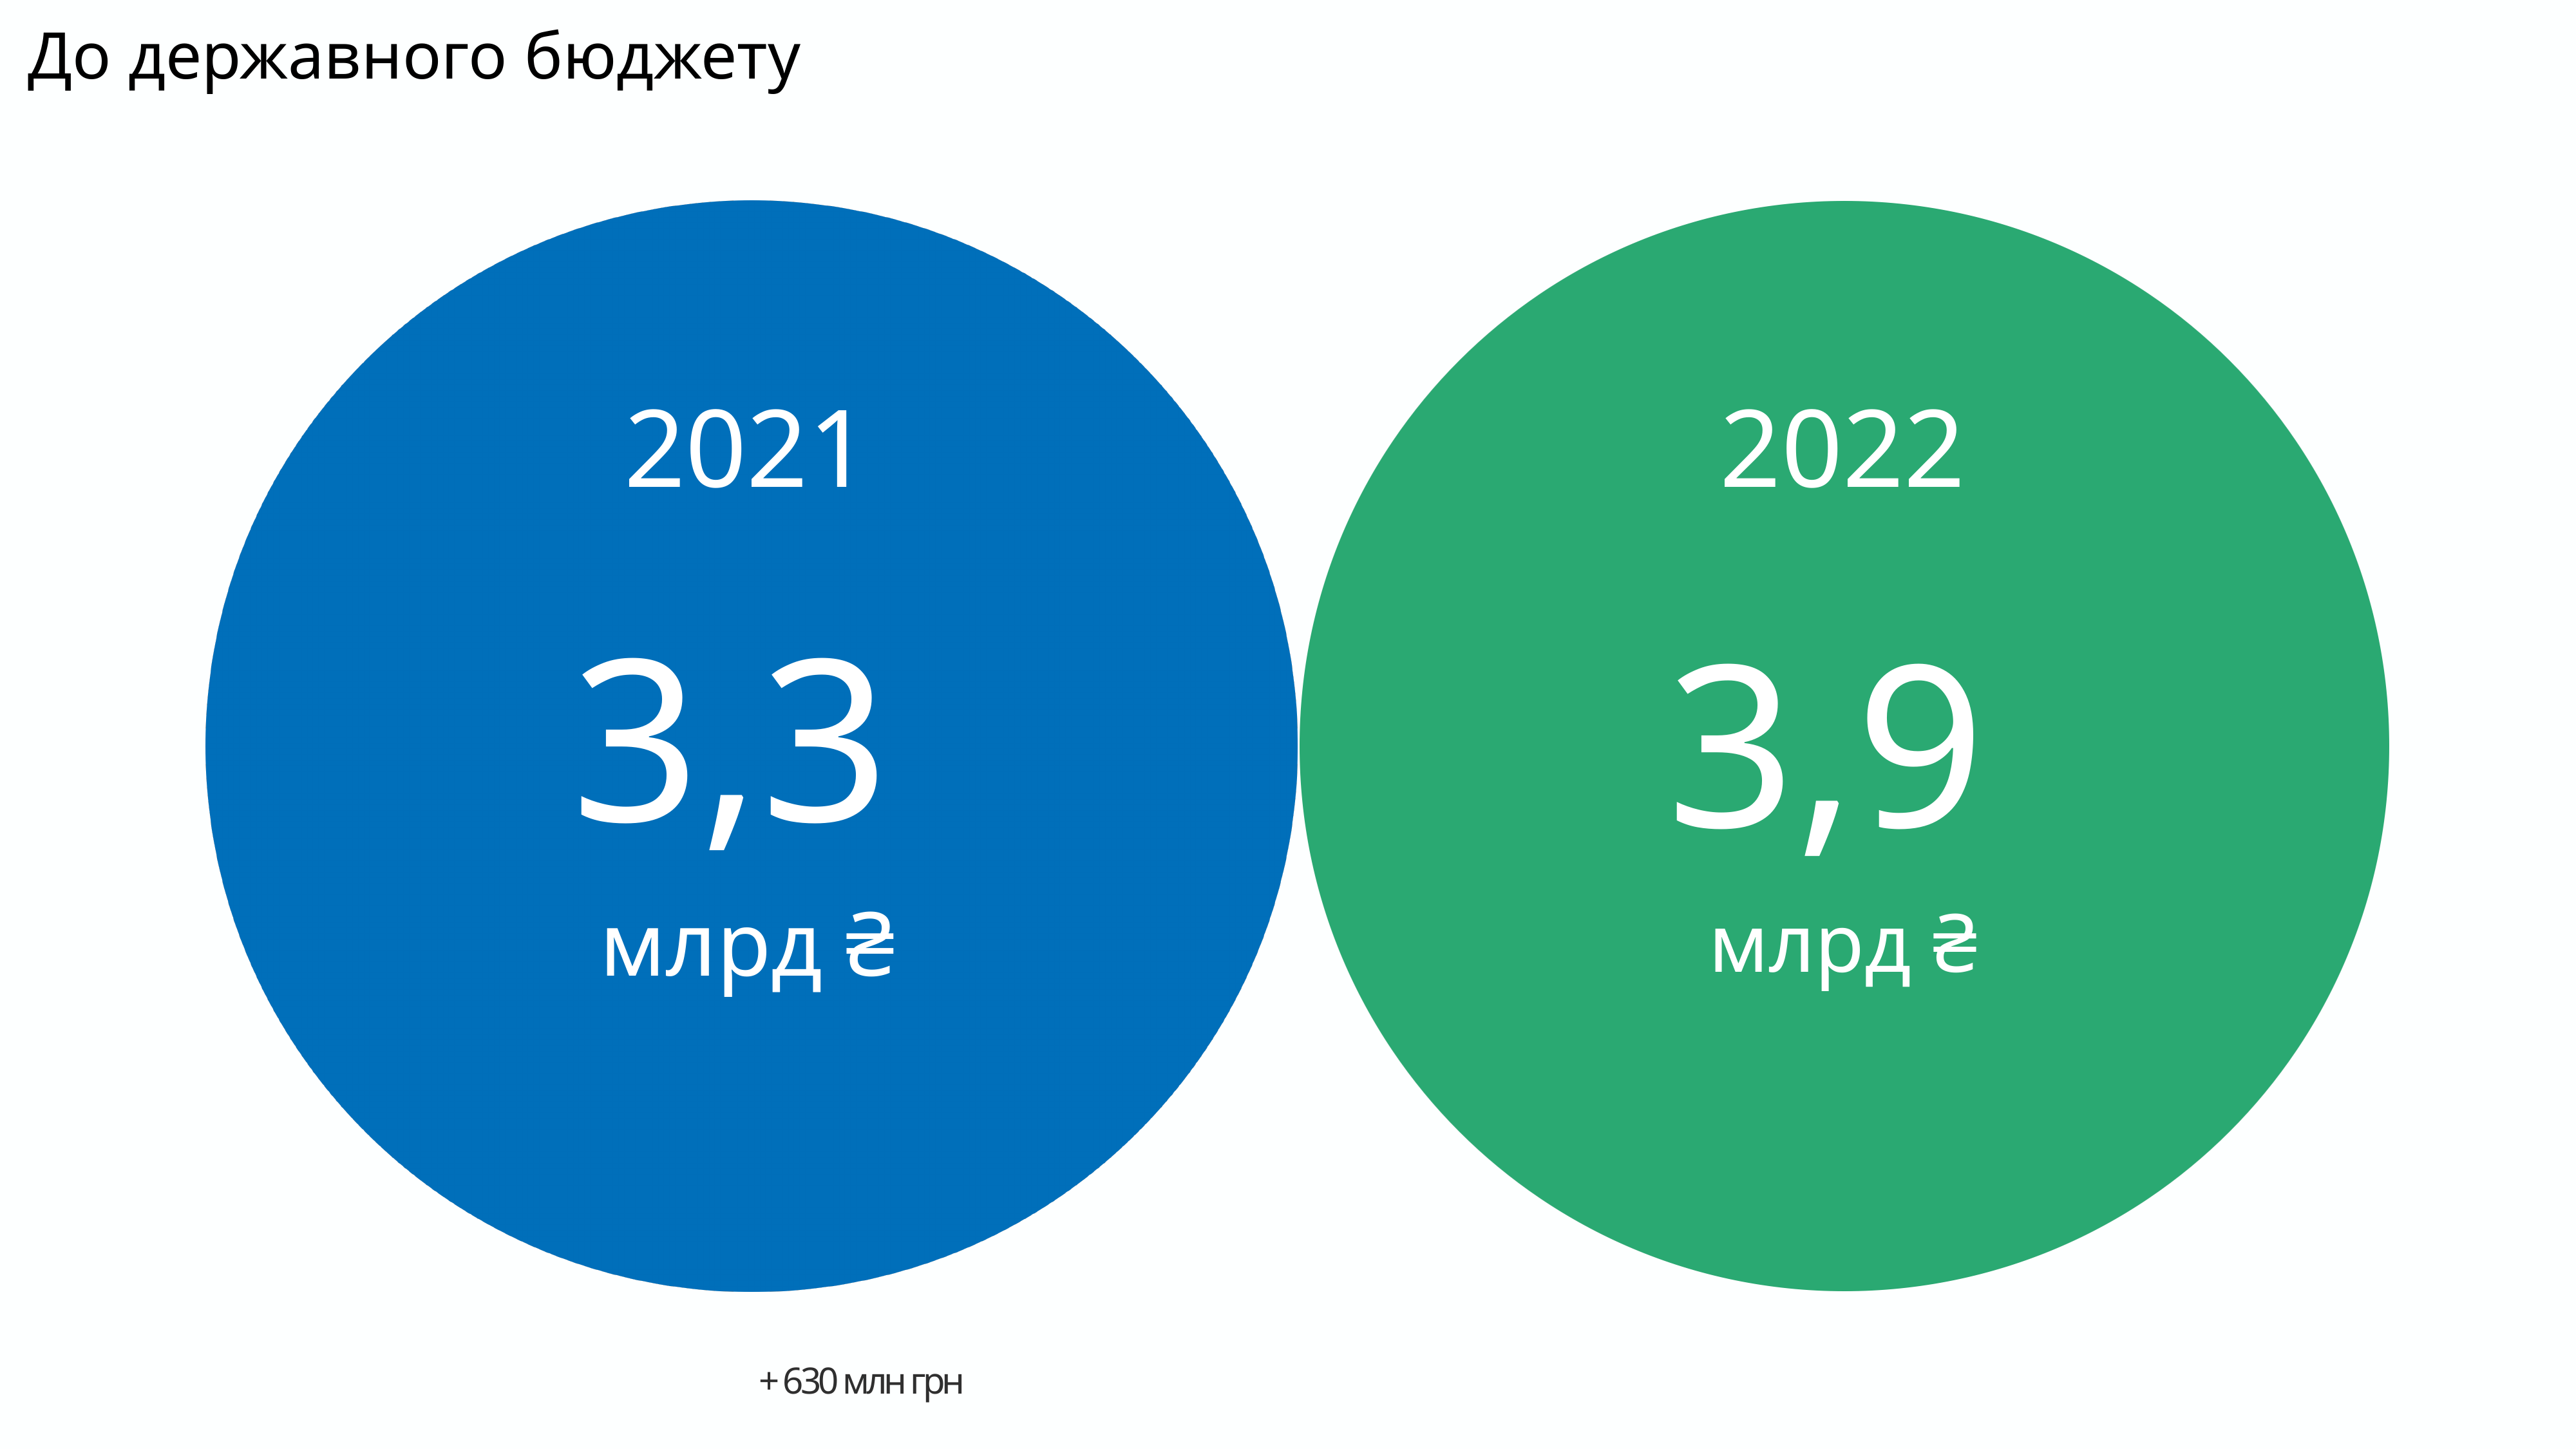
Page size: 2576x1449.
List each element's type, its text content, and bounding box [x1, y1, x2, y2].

title + 630 млн грн [117, 1334, 2439, 1437]
picture [205, 200, 1298, 1293]
text_box До державного бюджету [23, 8, 2576, 97]
picture [1300, 201, 2389, 1291]
